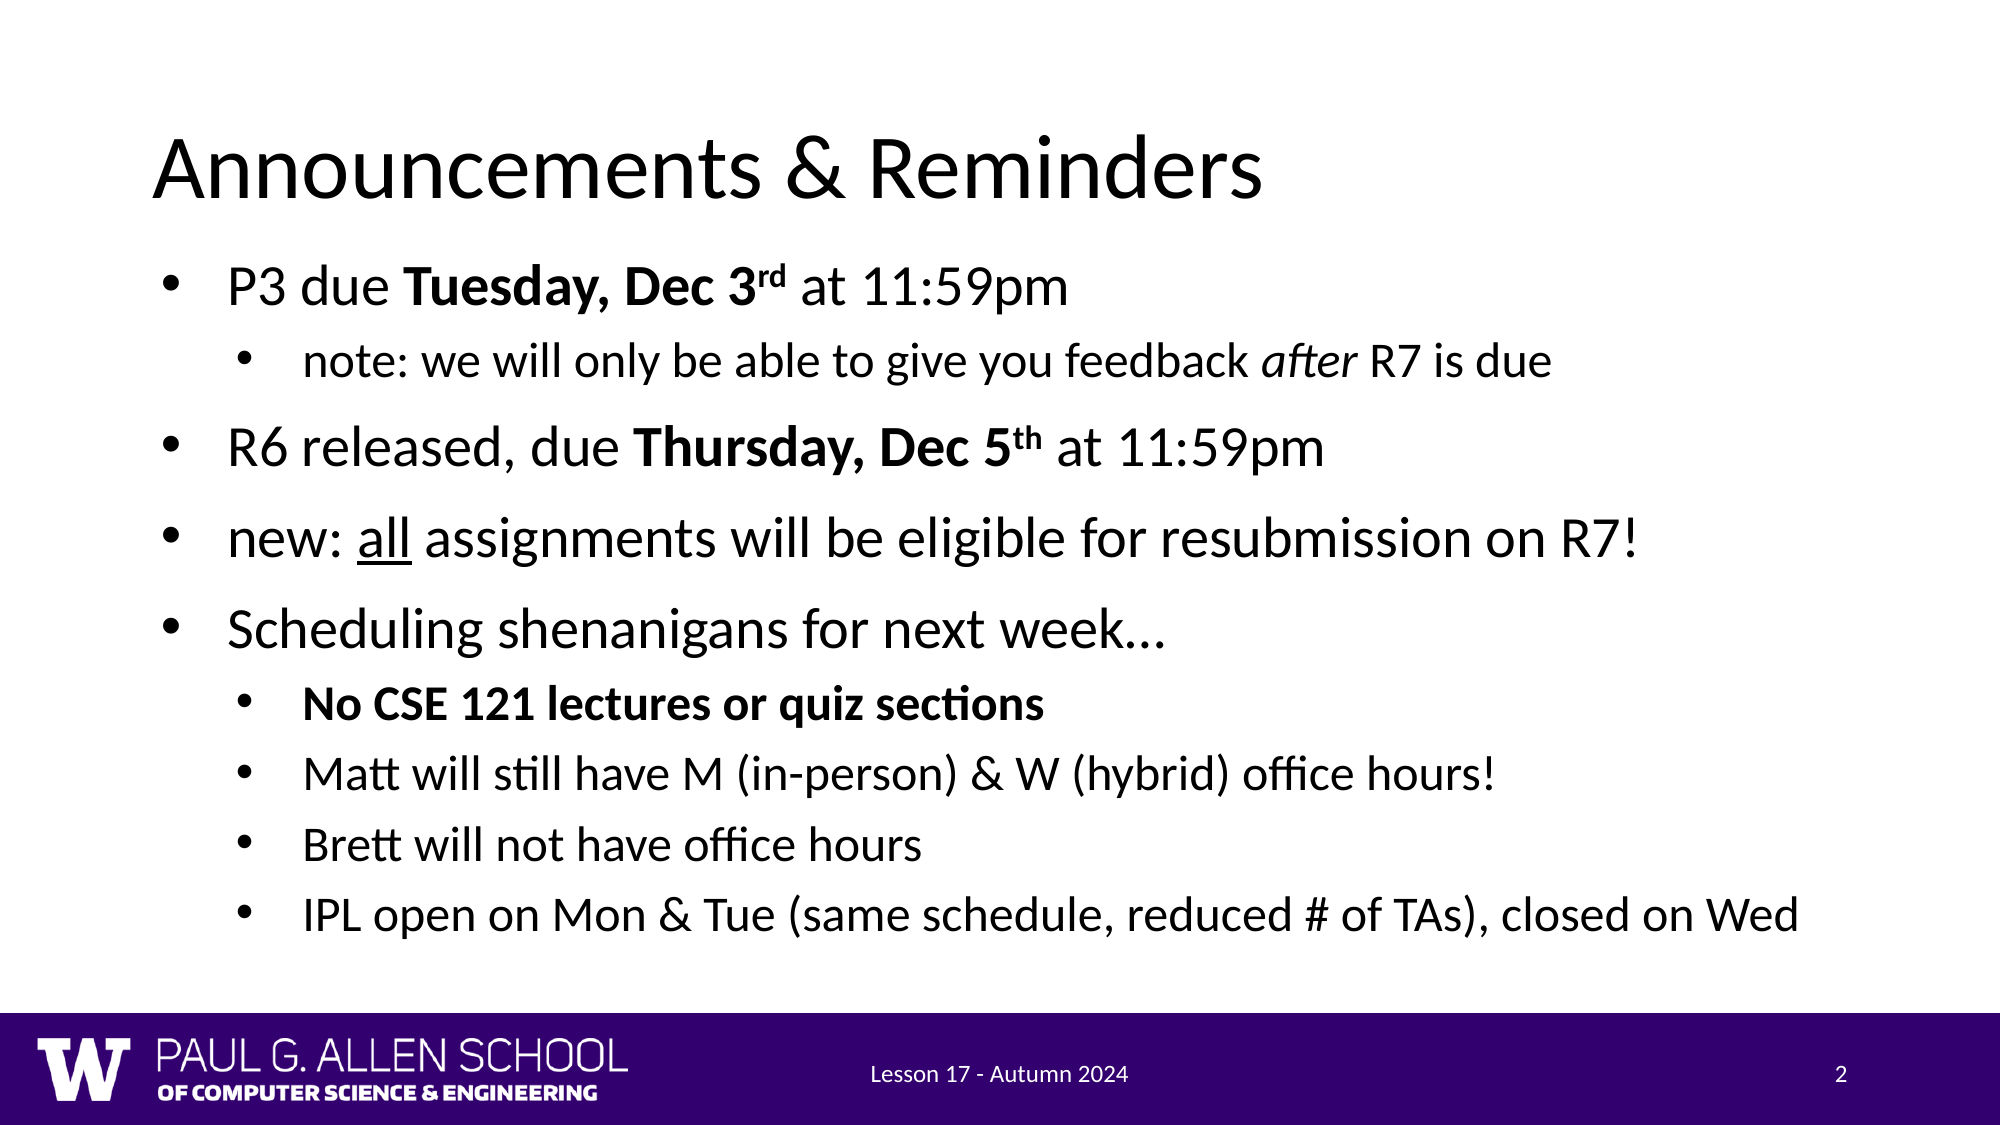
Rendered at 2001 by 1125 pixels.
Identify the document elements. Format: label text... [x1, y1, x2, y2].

list P3 due Tuesday, Dec 3rd at 11:59pm note: we will only be able to give you feedback after R7 is due R6 released, due Thursday, Dec 5th at 11:59pm new: all assignments will be eligible for resubmission on R7! Scheduling shenanigans for next week… No CSE 121 lectures or quiz sections Matt will still have M (in-person) & W (hybrid) office hours! Brett will not have office hours IPL open on Mon & Tue (same schedule, reduced # of TAs), closed on Wed [137, 239, 1887, 1003]
picture [0, 1013, 2000, 1125]
slide_number 2 [1412, 1042, 1863, 1103]
footer Lesson 17 - Autumn 2024 [662, 1042, 1338, 1103]
title Announcements & Reminders [137, 59, 1863, 239]
